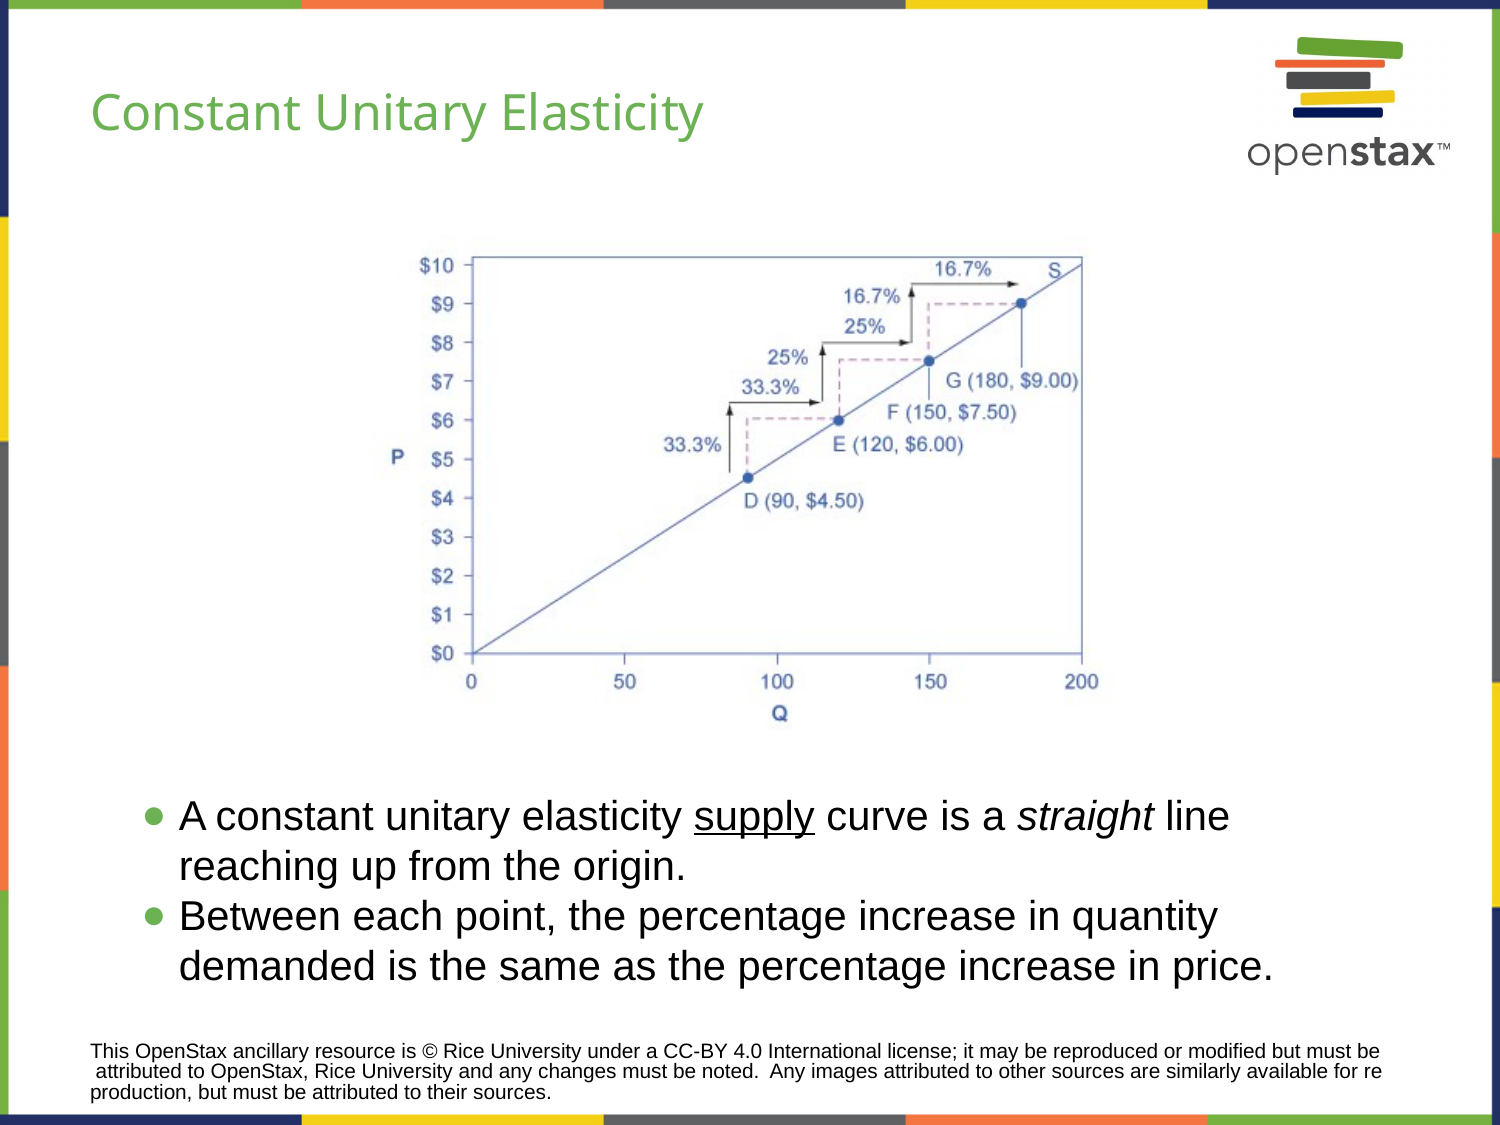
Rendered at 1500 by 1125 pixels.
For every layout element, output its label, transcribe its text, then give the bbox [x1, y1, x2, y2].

title Constant Unitary Elasticity [75, 39, 1244, 148]
footer This OpenStax ancillary resource is © Rice University under a CC-BY 4.0 International license; it may be reproduced or modified but must be attributed to OpenStax, Rice University and any changes must be noted. Any images attributed to other sources are similarly available for reproduction, but must be attributed to their sources. [75, 1022, 1398, 1092]
picture [0, 0, 1500, 1125]
list A constant unitary elasticity supply curve is a straight line reaching up from the origin. Between each point, the percentage increase in quantity demanded is the same as the percentage increase in price. [88, 781, 1412, 1061]
